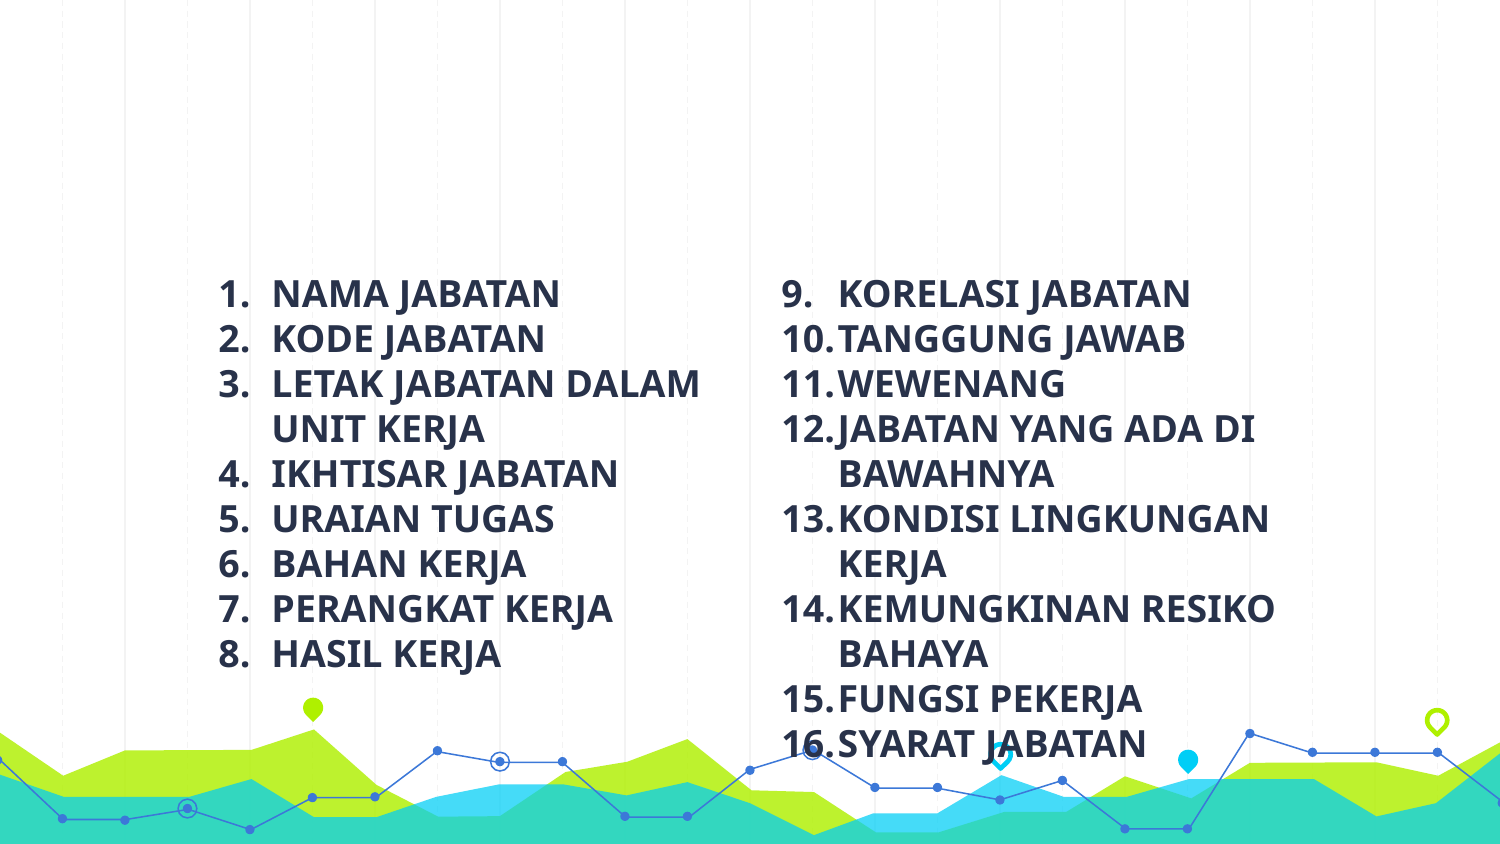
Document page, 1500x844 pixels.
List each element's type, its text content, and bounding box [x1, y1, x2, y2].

list NAMA JABATAN KODE JABATAN LETAK JABATAN DALAM UNIT KERJA IKHTISAR JABATAN URAIAN TUGAS BAHAN KERJA PERANGKAT KERJA HASIL KERJA [185, 254, 734, 693]
list KORELASI JABATAN TANGGUNG JAWAB WEWENANG JABATAN YANG ADA DI BAWAHNYA KONDISI LINGKUNGAN KERJA KEMUNGKINAN RESIKO BAHAYA FUNGSI PEKERJA SYARAT JABATAN [766, 254, 1315, 693]
